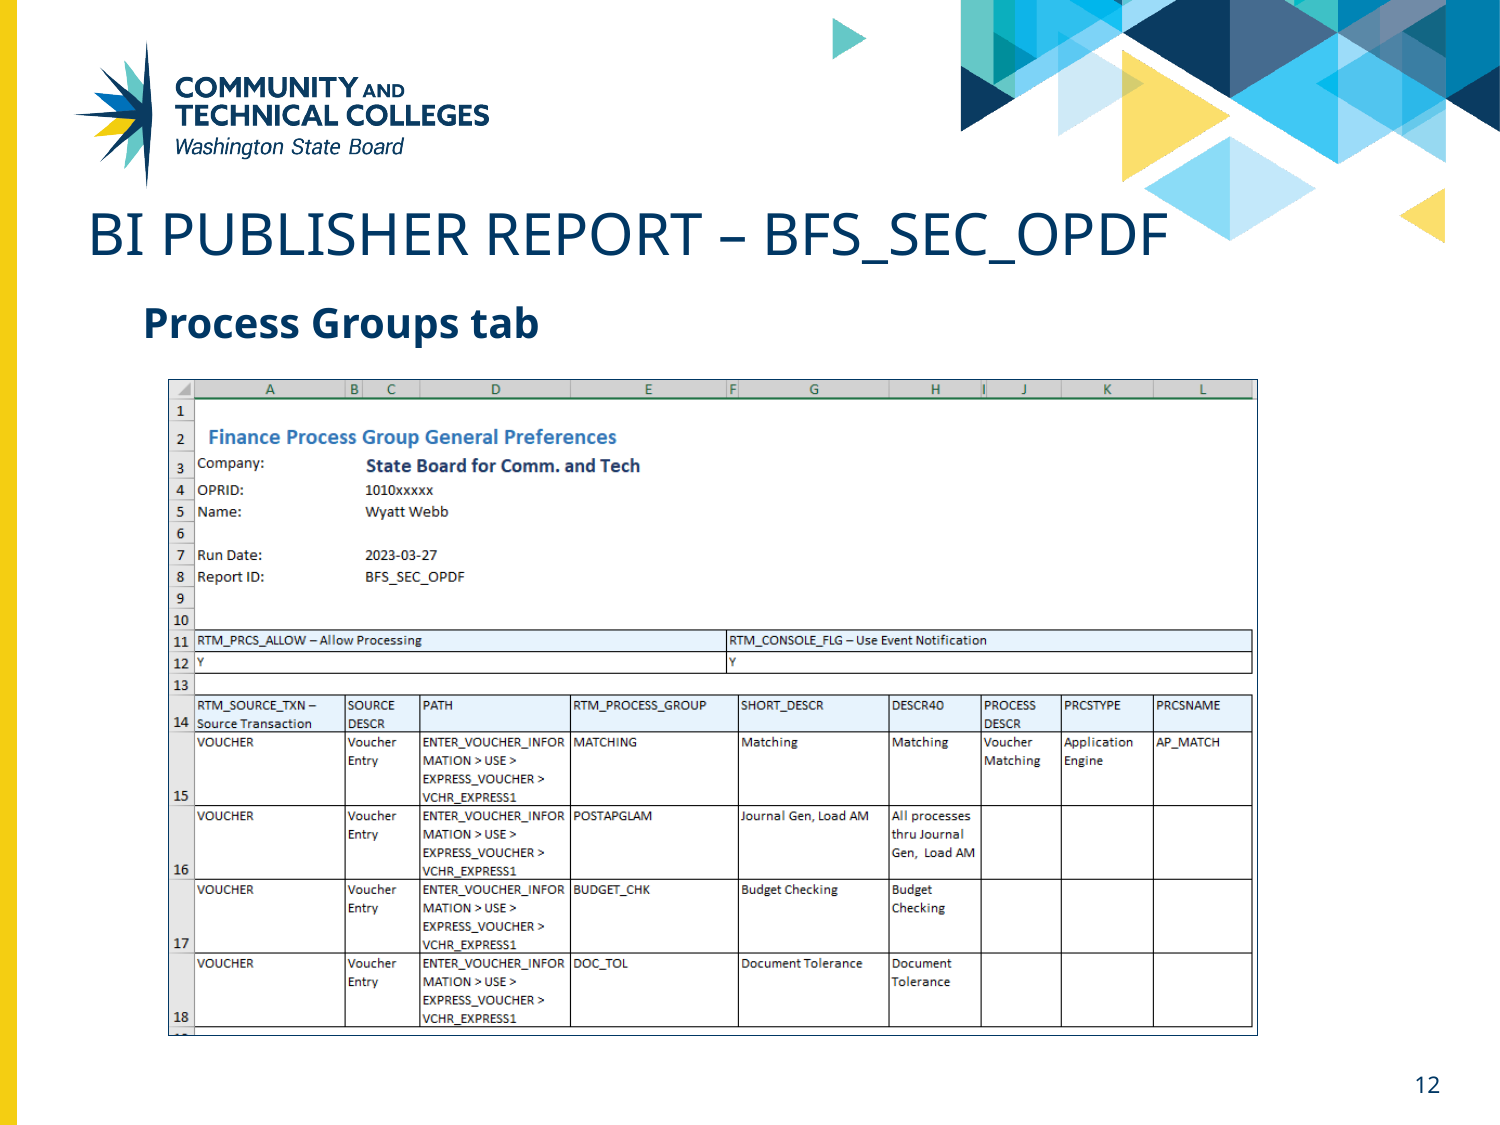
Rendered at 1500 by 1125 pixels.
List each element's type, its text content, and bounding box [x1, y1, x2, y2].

slide_number 12 [1378, 1063, 1456, 1103]
picture [17, 25, 557, 228]
picture [832, 0, 1500, 243]
text_box Process Groups tab [127, 289, 1291, 354]
title Bi Publisher report – bfs_sec_opdf [72, 198, 1441, 289]
picture [168, 379, 1258, 1036]
